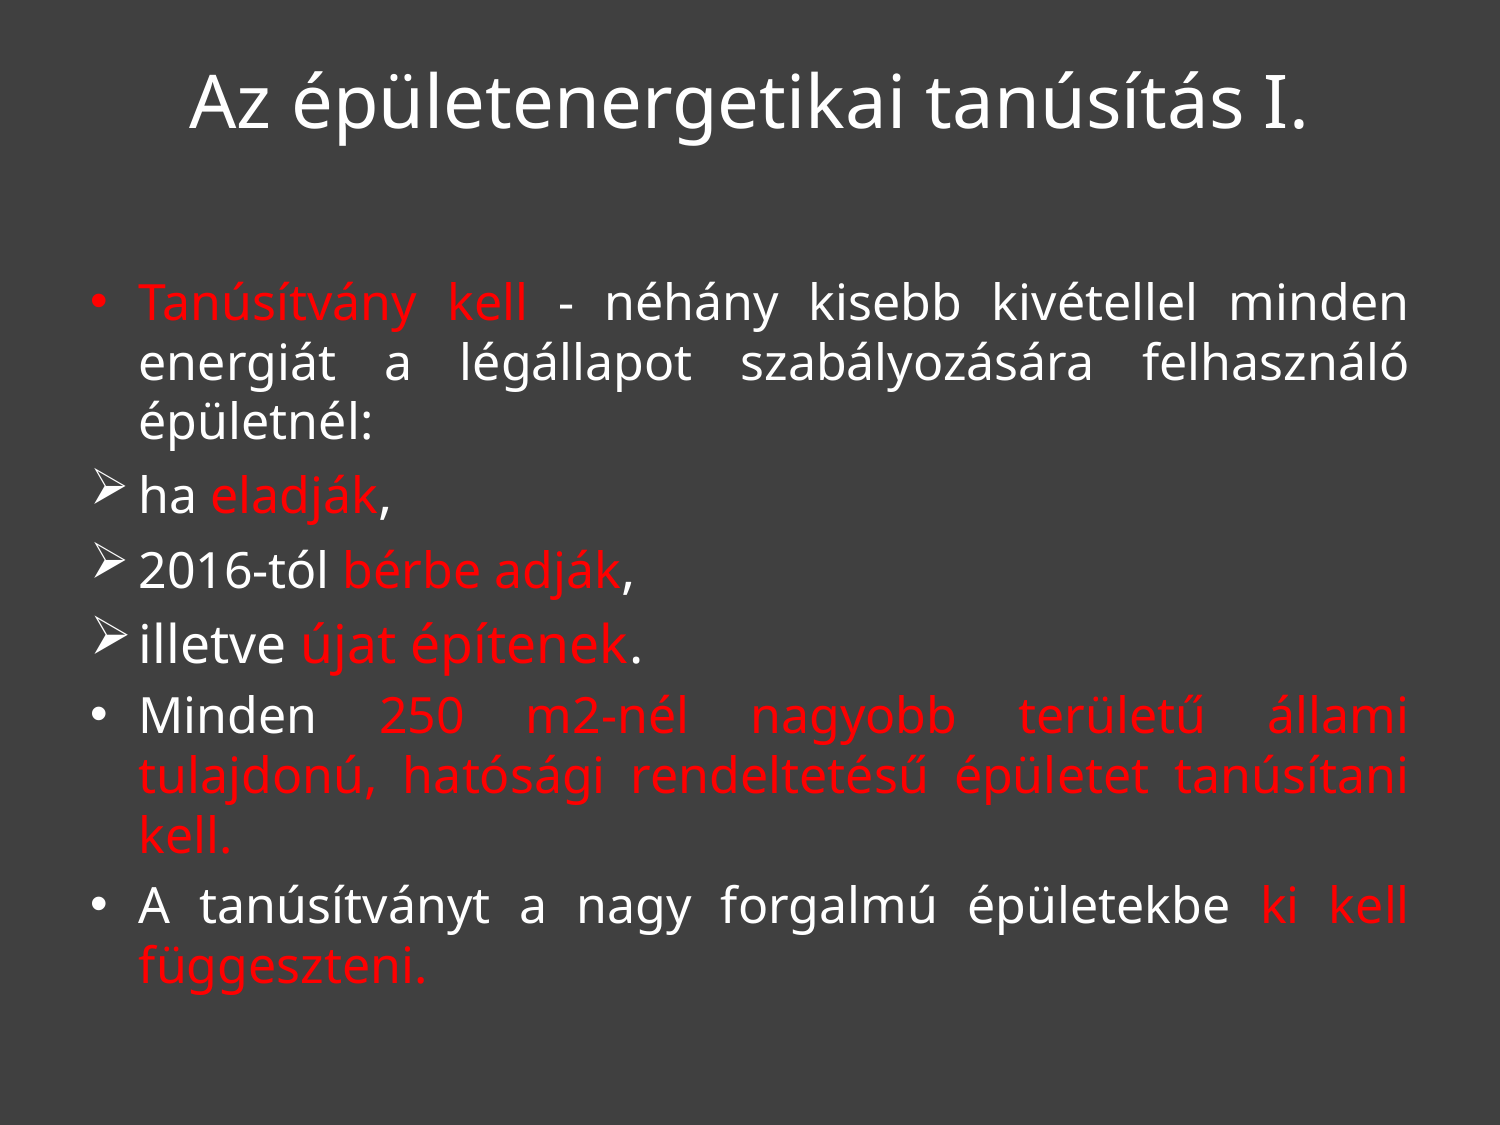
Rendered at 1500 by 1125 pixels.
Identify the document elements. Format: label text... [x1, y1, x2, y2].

title Az épületenergetikai tanúsítás I. [75, 45, 1425, 233]
list Tanúsítvány kell - néhány kisebb kivétellel minden energiát a légállapot szabályozására felhasználó épületnél: ha eladják, 2016-tól bérbe adják, illetve újat építenek. Minden 250 m2-nél nagyobb területű állami tulajdonú, hatósági rendeltetésű épületet tanúsítani kell. A tanúsítványt a nagy forgalmú épületekbe ki kell függeszteni. [75, 262, 1425, 1005]
